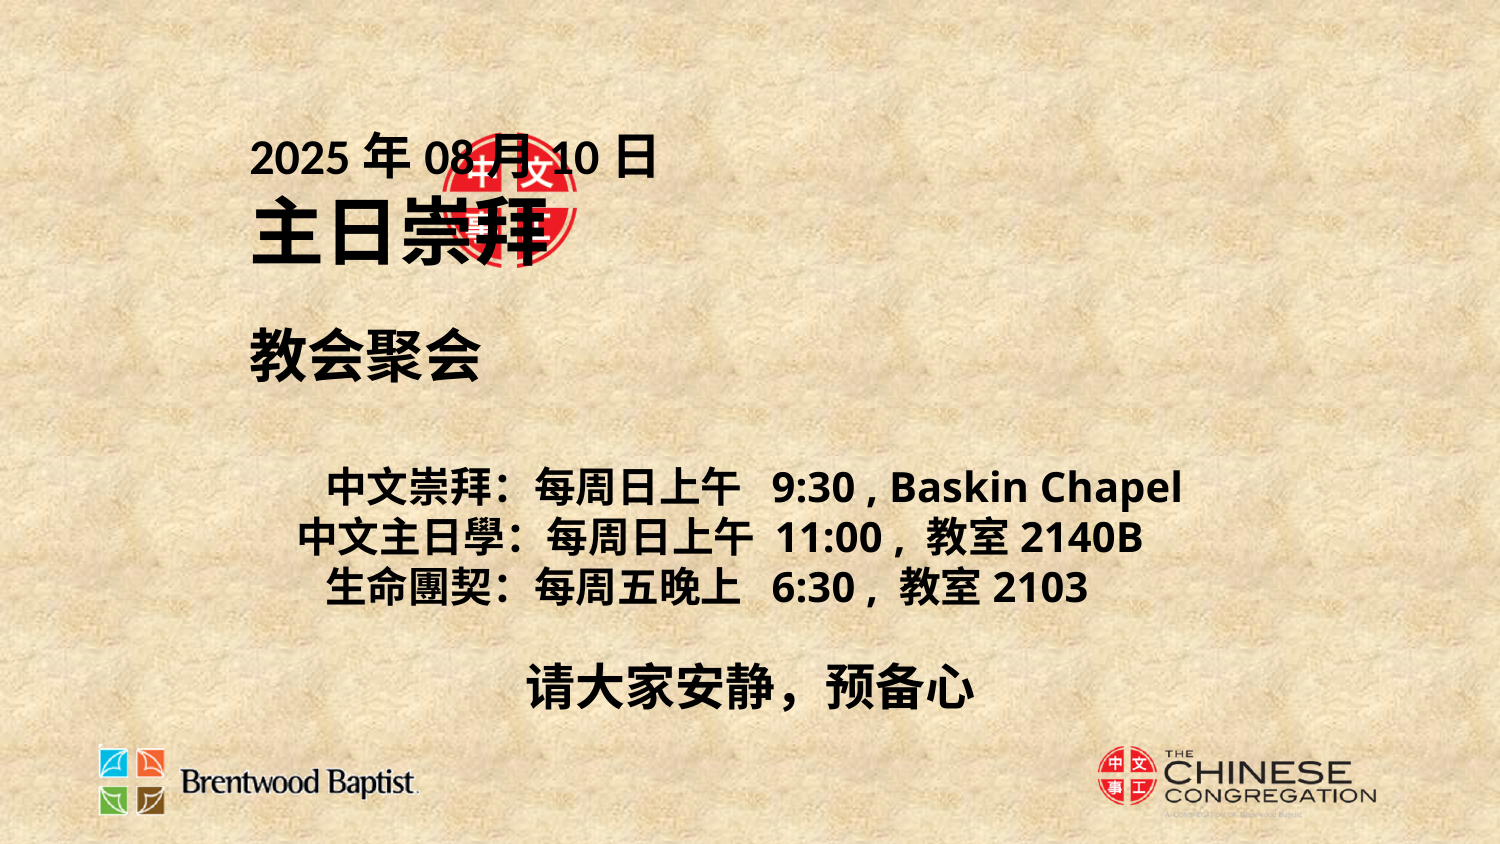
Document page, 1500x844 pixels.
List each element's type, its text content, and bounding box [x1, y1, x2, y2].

text_box 中文崇拜：每周日上午 9:30 , Baskin Chapel 中文主日學：每周日上午 11:00 , 教室2140B 生命團契：每周五晚上 6:30 , 教室2103 [281, 453, 1375, 619]
picture [0, 0, 1500, 844]
text_box 2025年08月10日 主日崇拜 教会聚会 [234, 117, 1329, 488]
text_box 请大家安静，预备心 [359, 648, 1141, 724]
